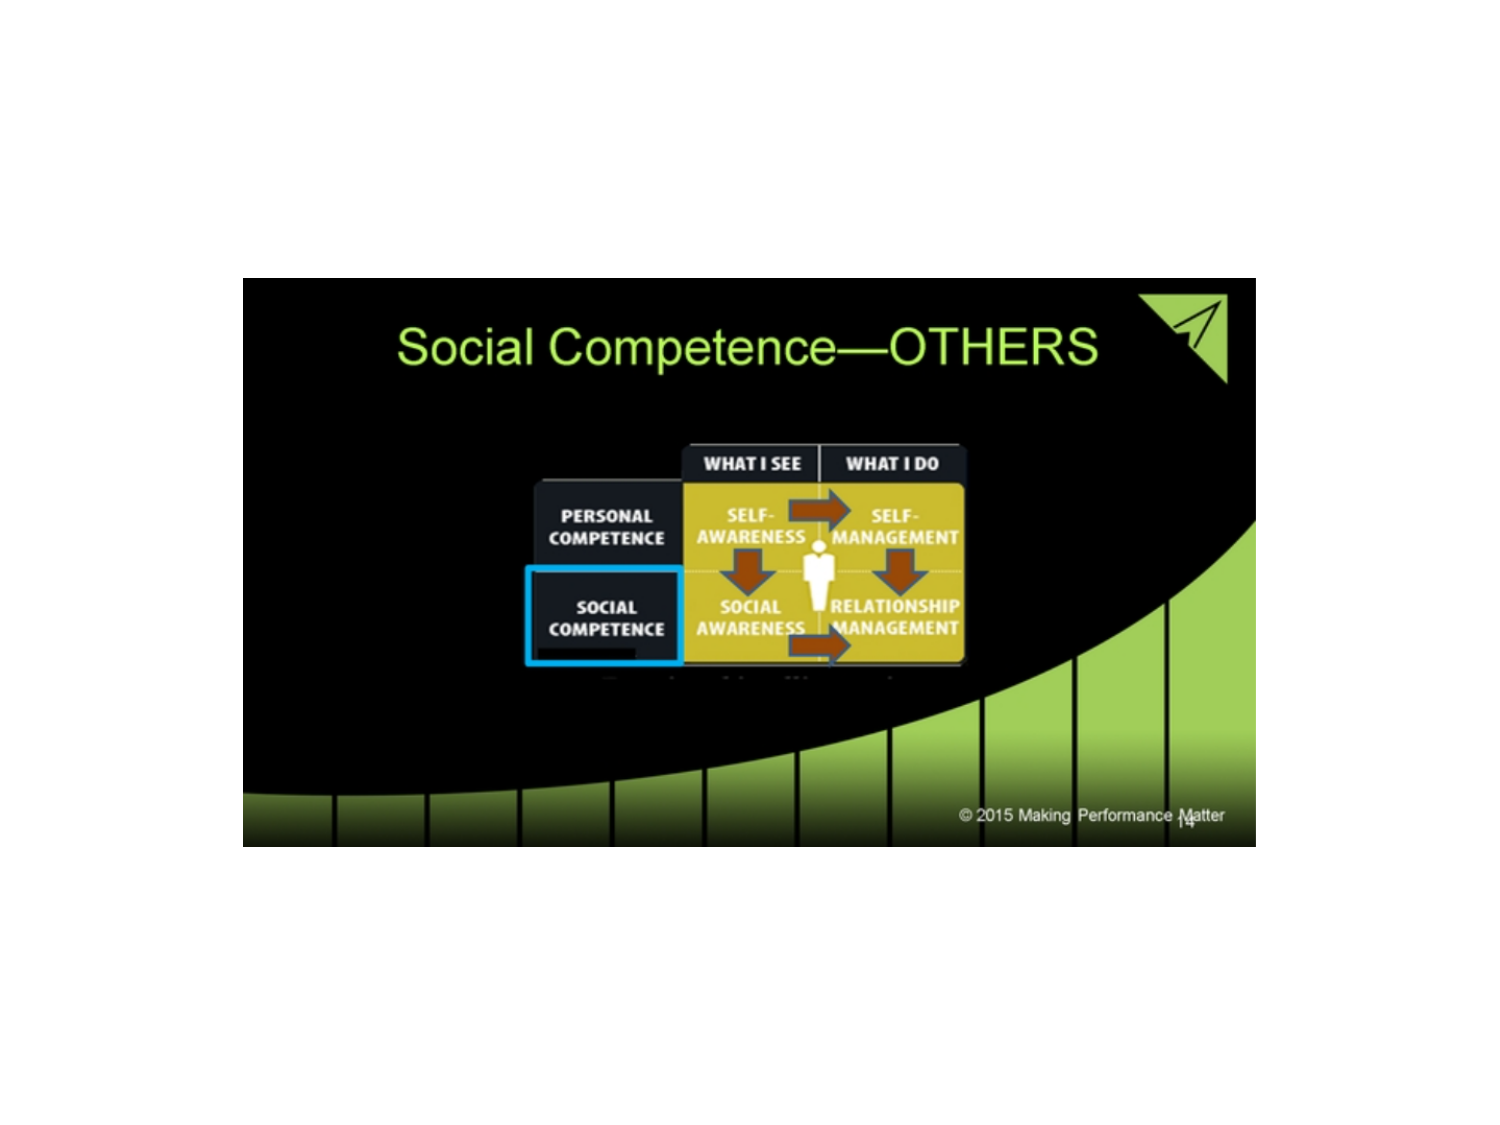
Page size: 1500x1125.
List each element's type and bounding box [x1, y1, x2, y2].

picture [242, 278, 1258, 847]
